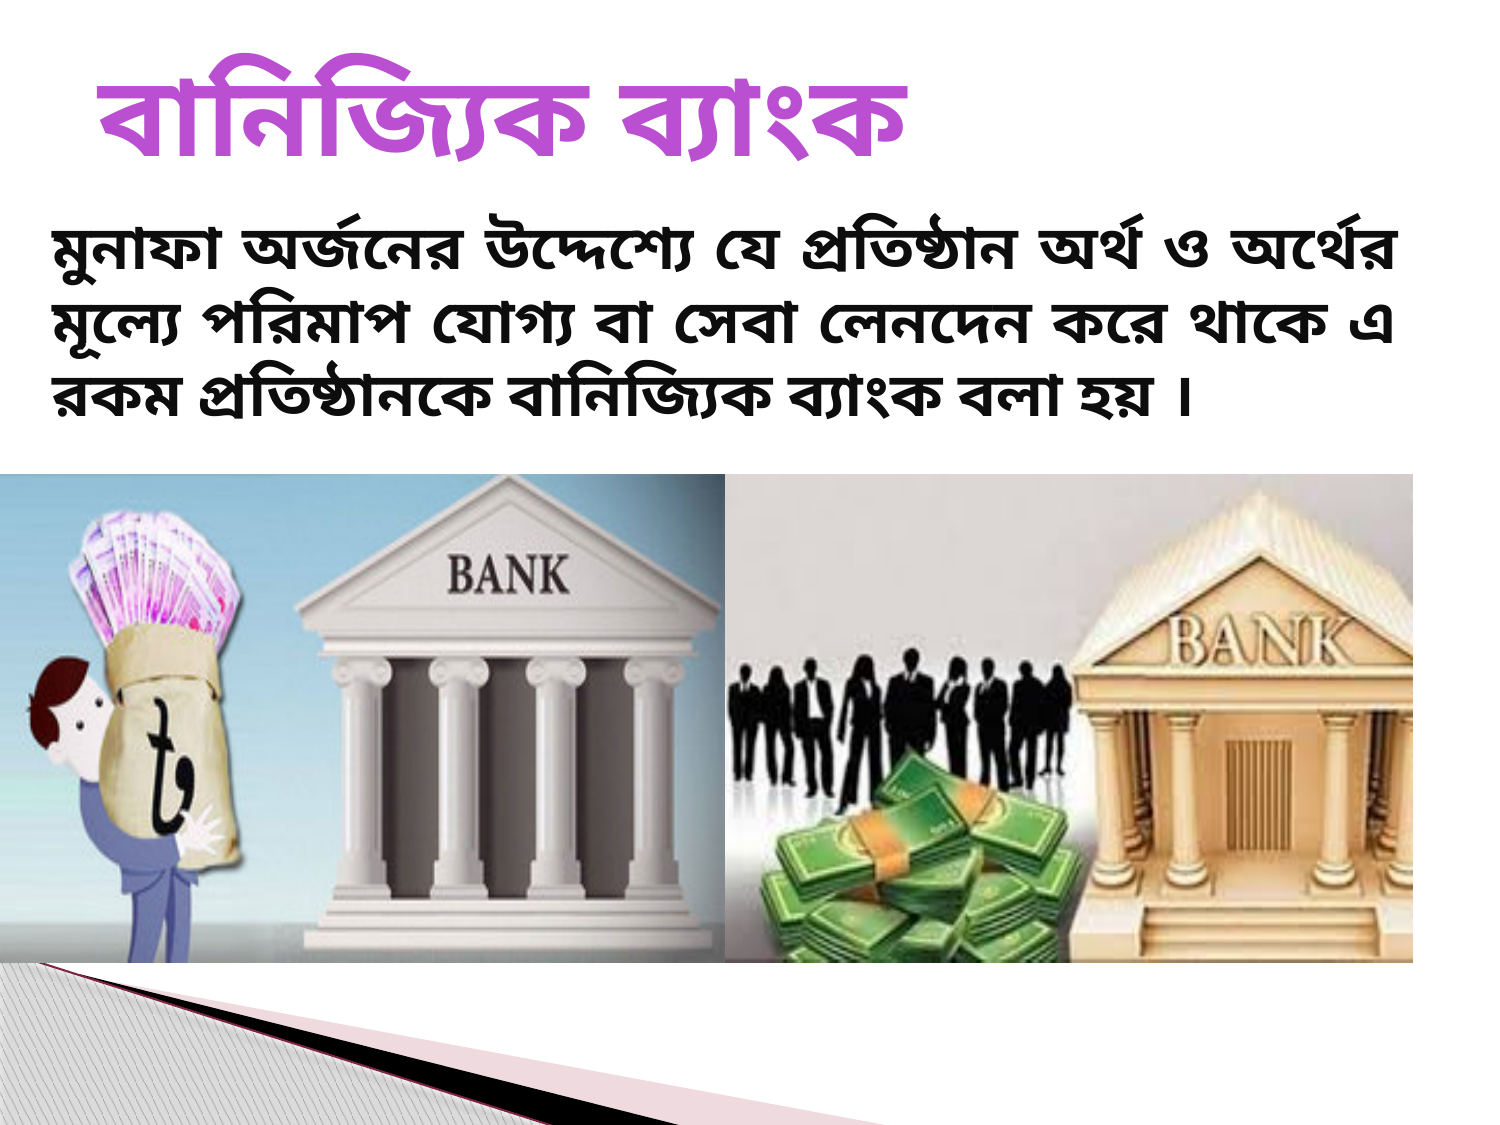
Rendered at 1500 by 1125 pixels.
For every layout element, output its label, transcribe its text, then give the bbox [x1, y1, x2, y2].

title মুনাফা অর্জনের উদ্দেশ্যে যে প্রতিষ্ঠান অর্থ ও অর্থের মূল্যে পরিমাপ যোগ্য বা সেবা লেনদেন করে থাকে এ রকম প্রতিষ্ঠানকে বানিজ্যিক ব্যাংক বলা হয় । [37, 174, 1413, 463]
text_box বানিজ্যিক ব্যাংক [37, 35, 999, 186]
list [726, 474, 1413, 963]
picture [0, 474, 726, 963]
